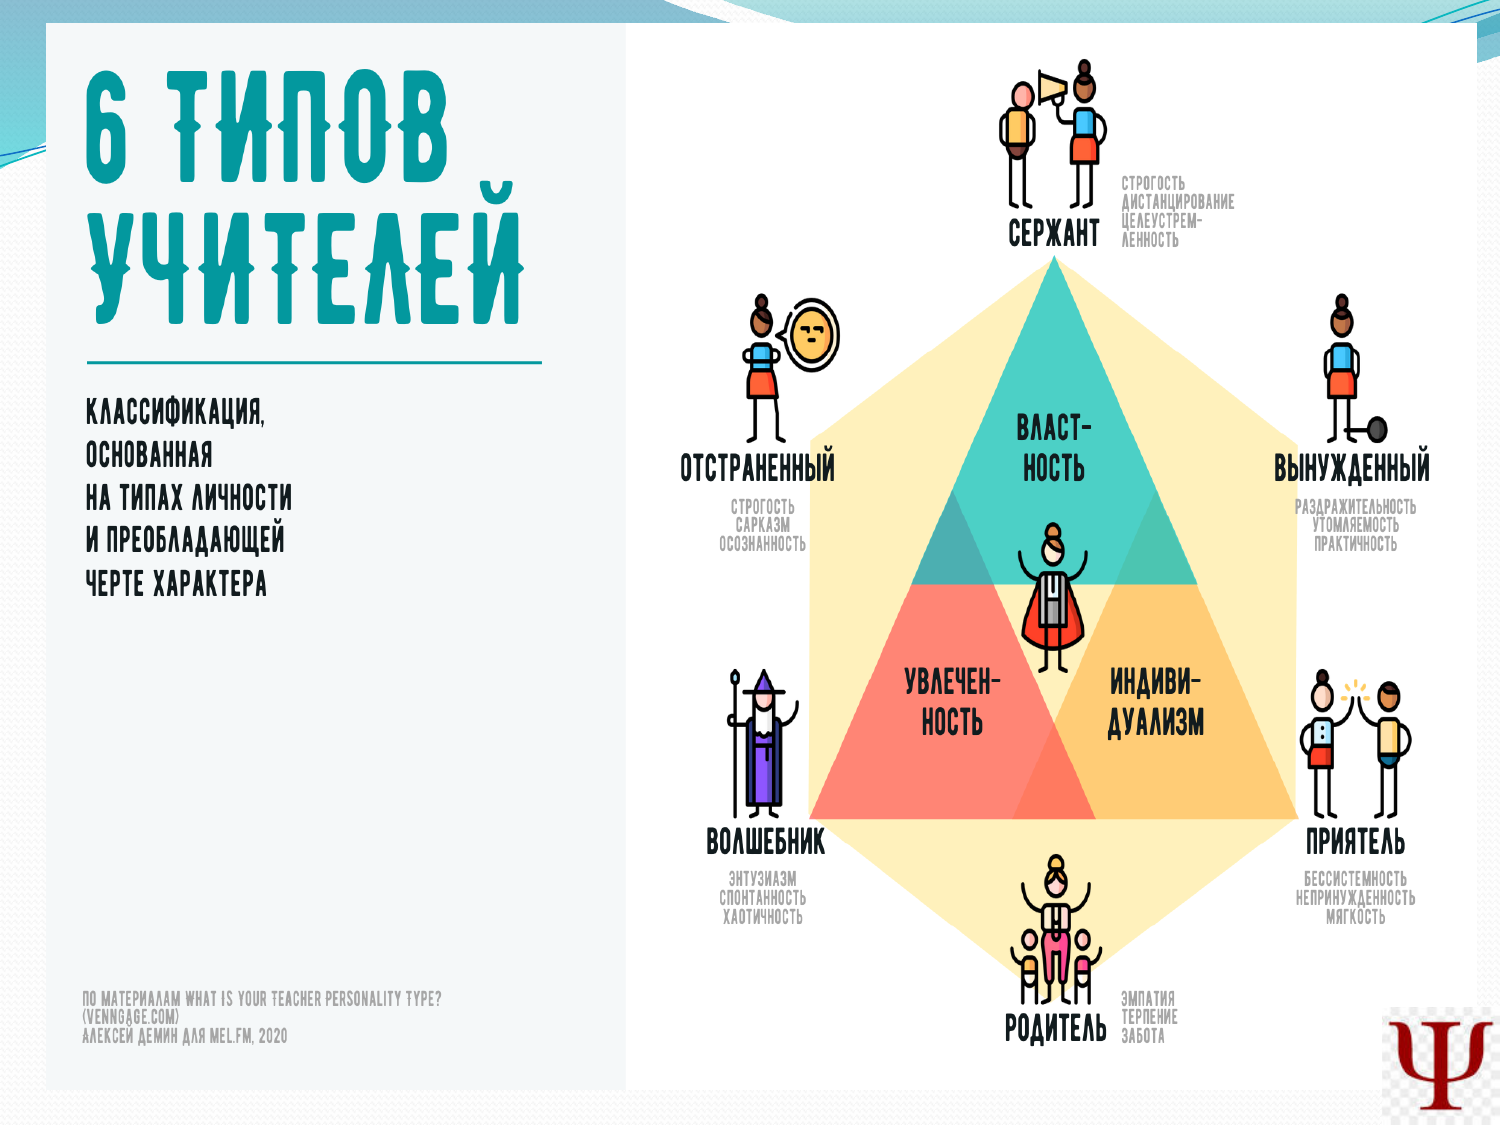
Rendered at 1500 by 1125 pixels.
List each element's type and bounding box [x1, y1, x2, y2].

list [46, 23, 1477, 1091]
picture [1382, 1007, 1500, 1125]
